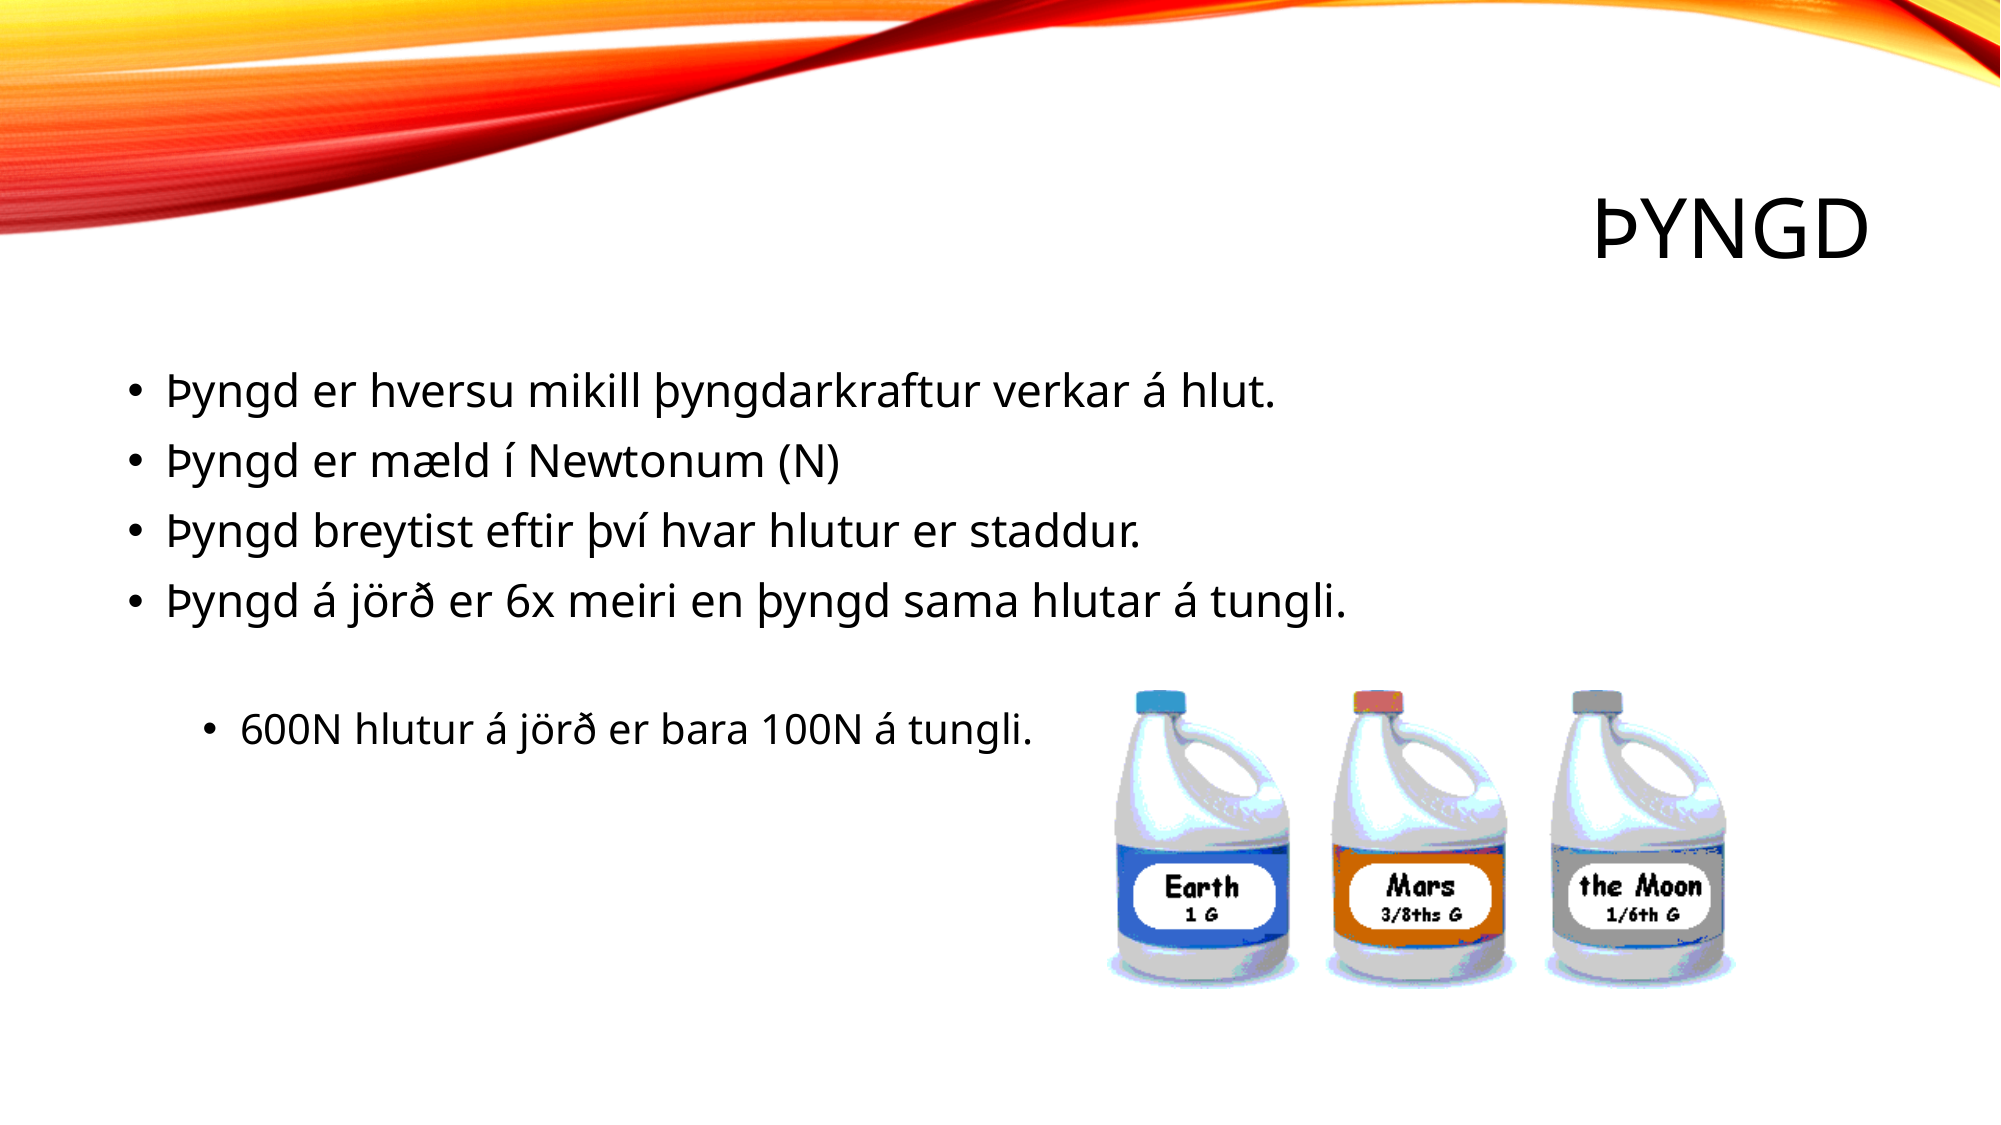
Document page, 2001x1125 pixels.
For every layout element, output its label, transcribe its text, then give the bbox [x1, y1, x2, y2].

title þyngd [474, 125, 1888, 338]
list Þyngd er hversu mikill þyngdarkraftur verkar á hlut. Þyngd er mæld í Newtonum (N) Þyngd breytist eftir því hvar hlutur er staddur. Þyngd á jörð er 6x meiri en þyngd sama hlutar á tungli. 600N hlutur á jörð er bara 100N á tungli. [112, 360, 1888, 1021]
picture [1107, 689, 1737, 989]
picture [0, 0, 2000, 237]
